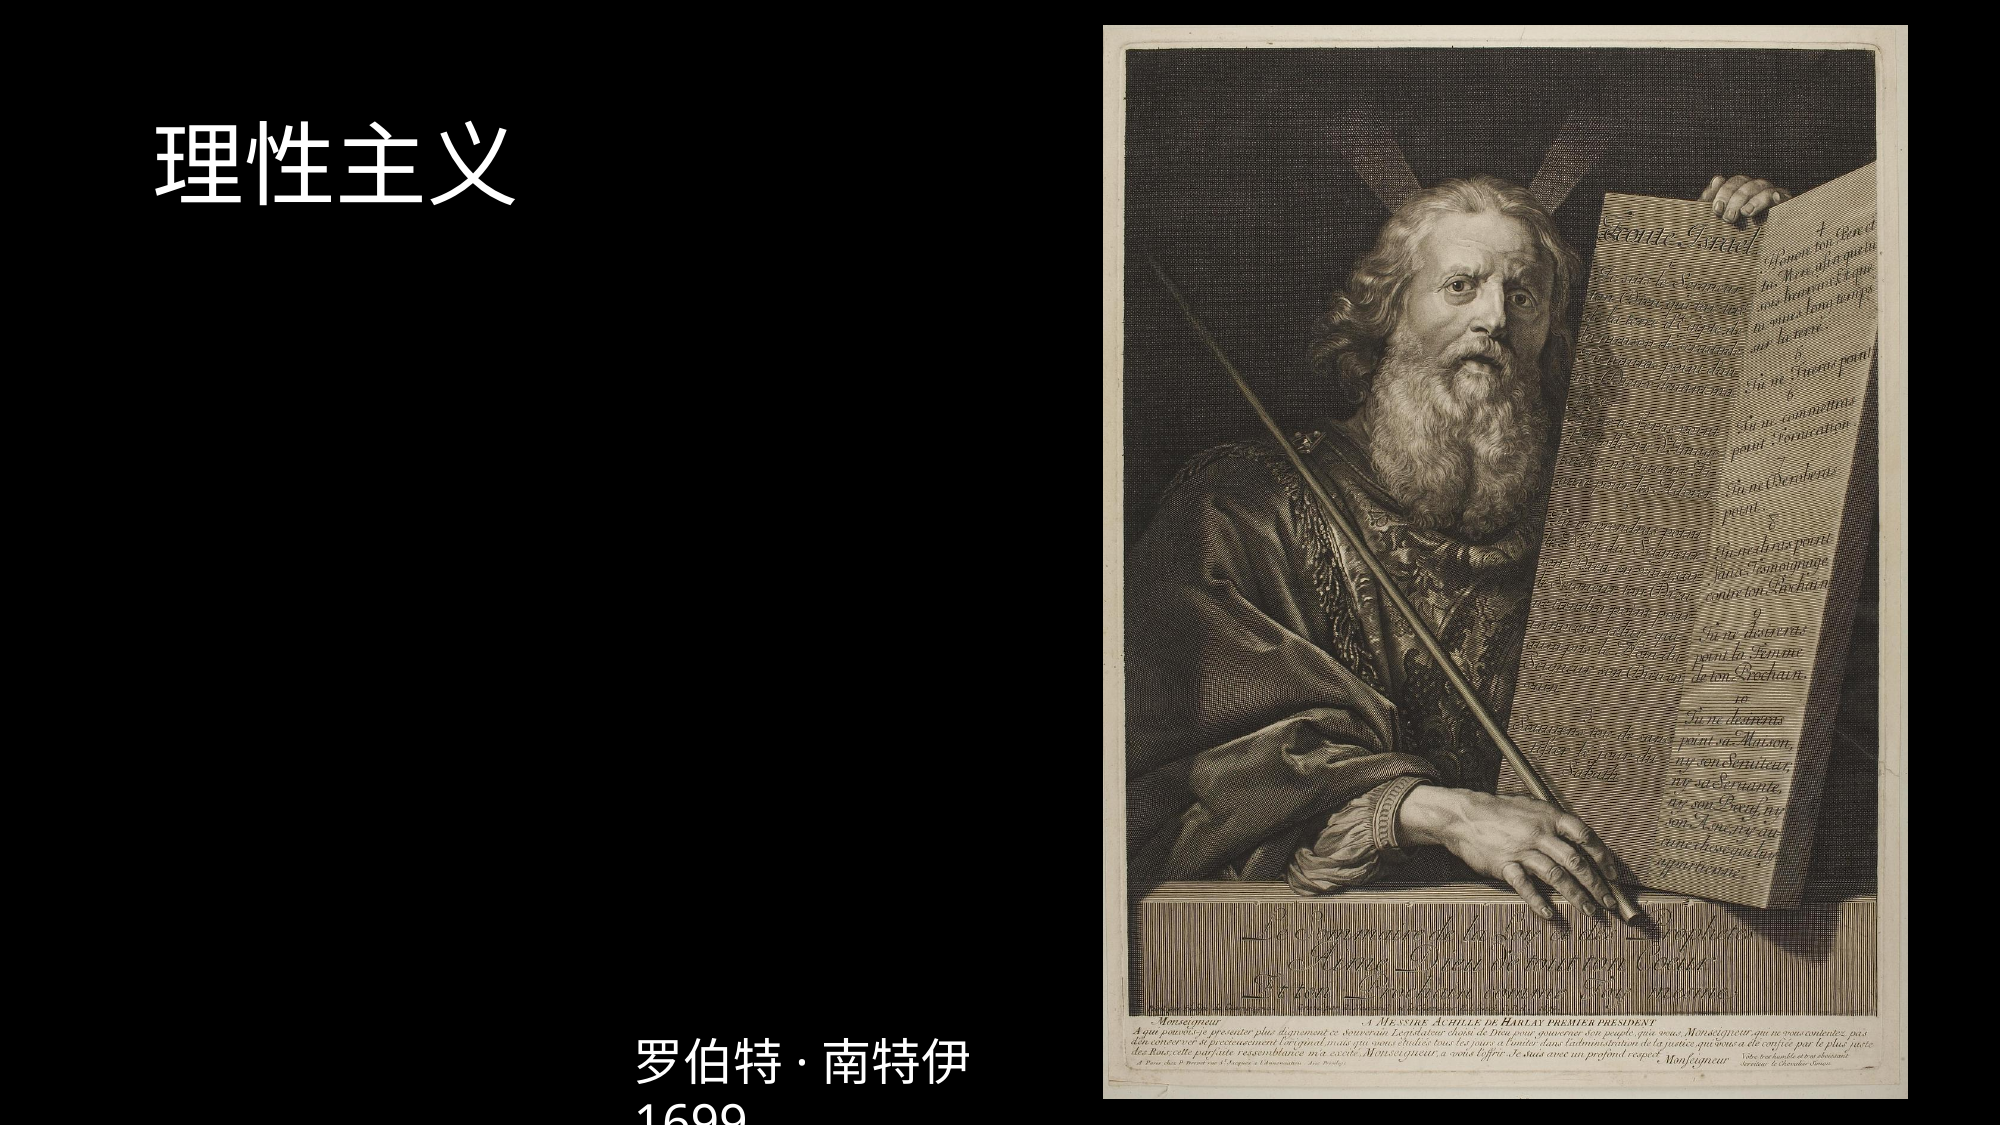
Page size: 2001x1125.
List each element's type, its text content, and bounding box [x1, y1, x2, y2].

title 理性主义 [137, 59, 1102, 278]
text_box 罗伯特·南特伊 1699 [618, 1023, 1120, 1125]
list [1102, 25, 1909, 1100]
